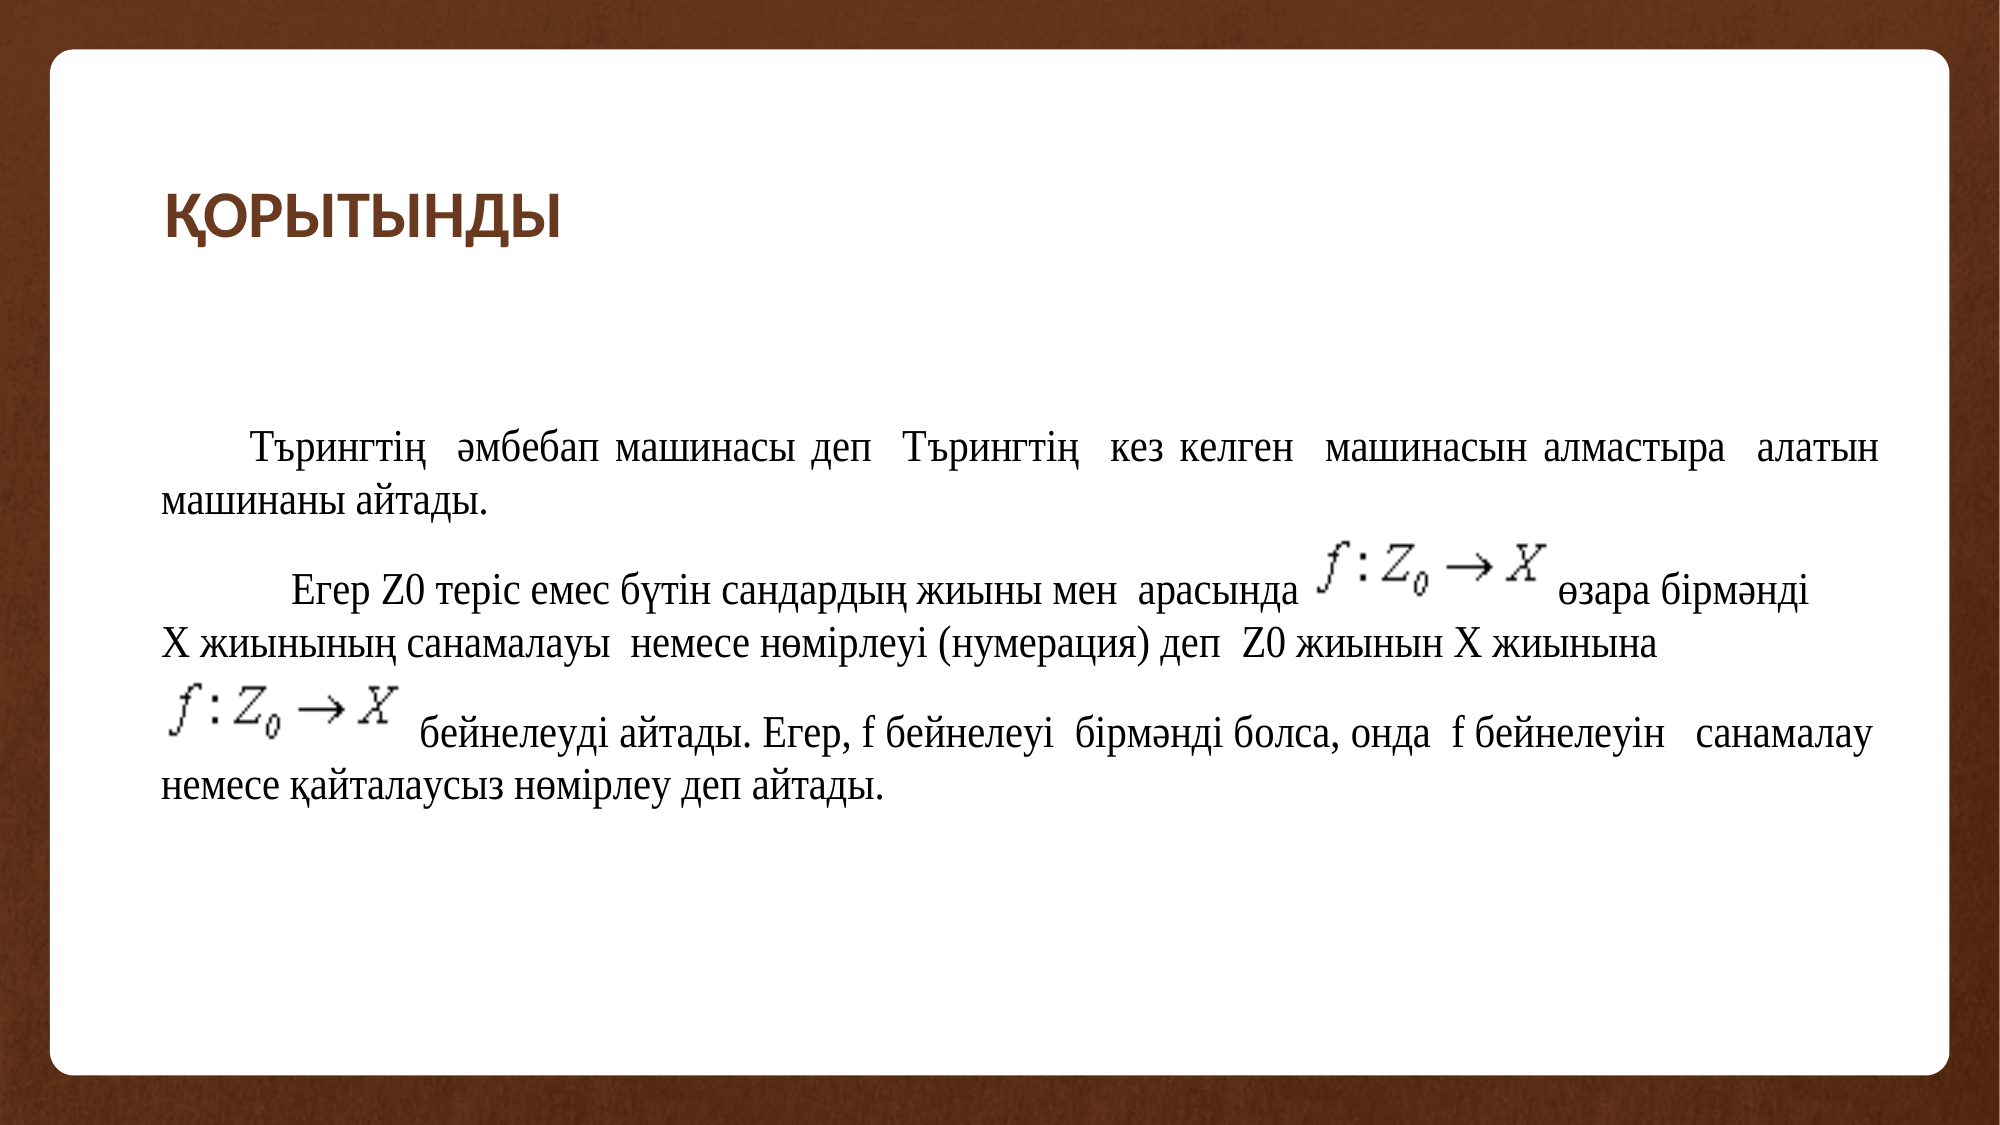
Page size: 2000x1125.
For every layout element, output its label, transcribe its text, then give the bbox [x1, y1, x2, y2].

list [161, 420, 1880, 811]
title ҚОРЫТЫНДЫ [149, 66, 1749, 259]
